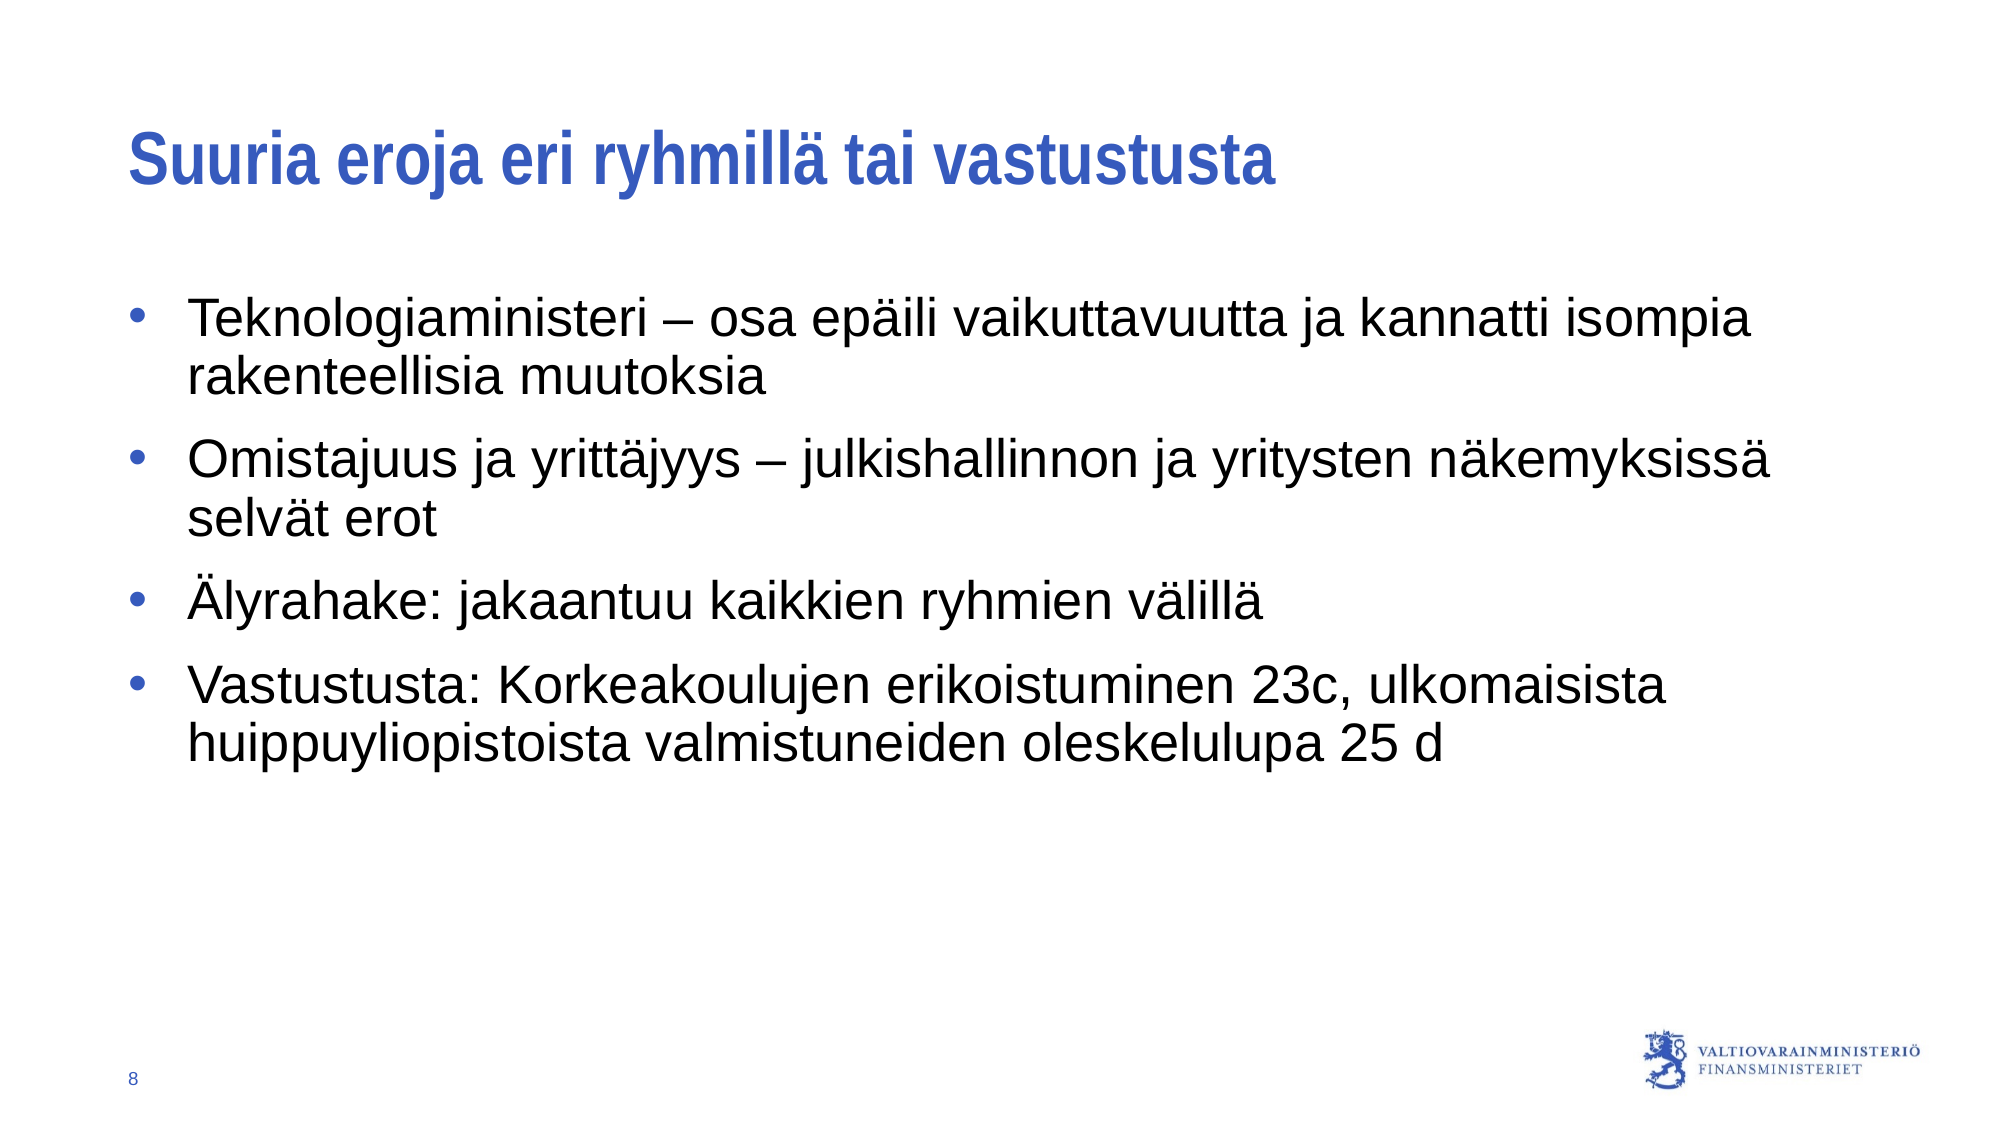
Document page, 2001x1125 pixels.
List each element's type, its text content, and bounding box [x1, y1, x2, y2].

picture [1622, 1007, 1943, 1113]
list Teknologiaministeri – osa epäili vaikuttavuutta ja kannatti isompia rakenteellisia muutoksia Omistajuus ja yrittäjyys – julkishallinnon ja yritysten näkemyksissä selvät erot Älyrahake: jakaantuu kaikkien ryhmien välillä Vastustusta: Korkeakoulujen erikoistuminen 23c, ulkomaisista huippuyliopistoista valmistuneiden oleskelulupa 25 d [128, 289, 1863, 986]
slide_number 8 [128, 1058, 189, 1097]
title Suuria eroja eri ryhmillä tai vastustusta [128, 50, 1863, 268]
